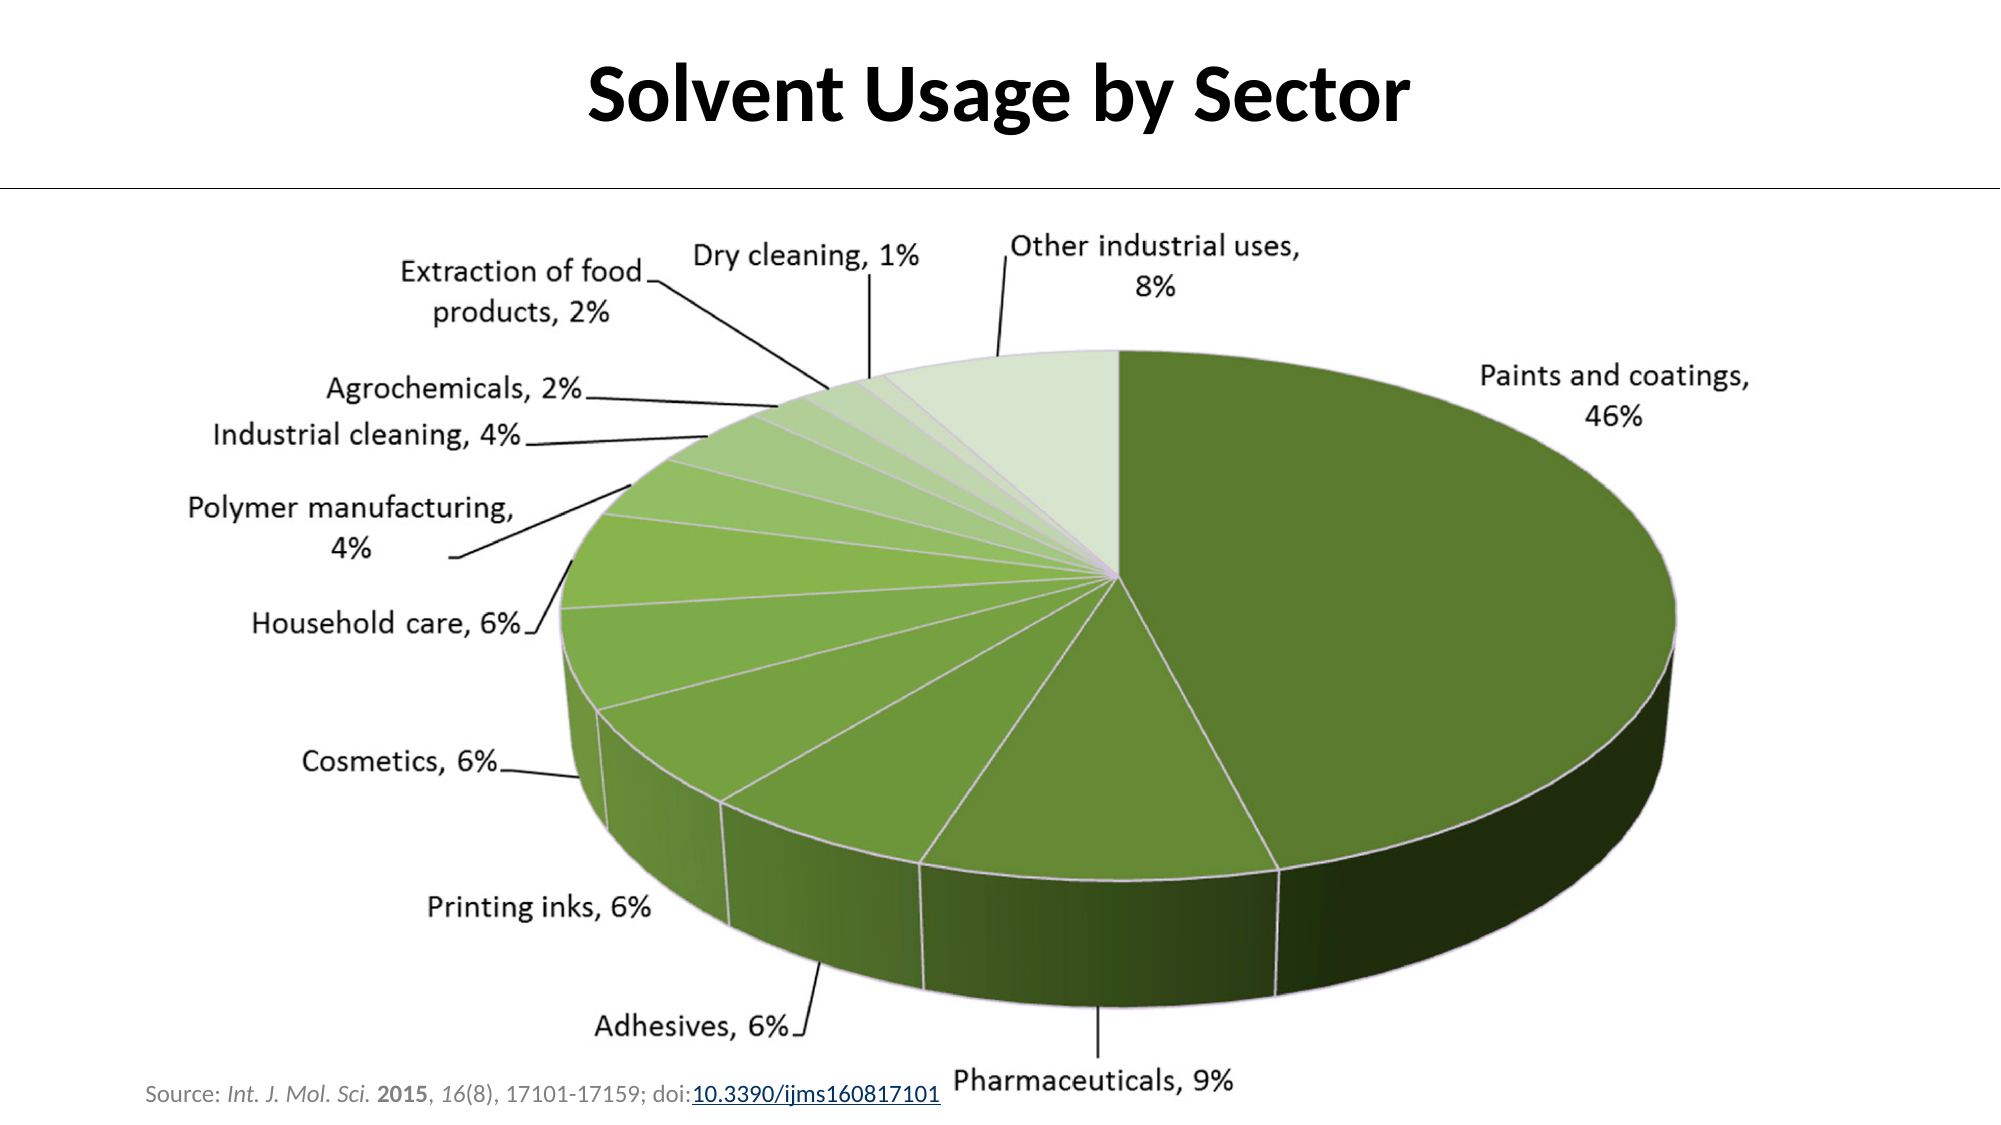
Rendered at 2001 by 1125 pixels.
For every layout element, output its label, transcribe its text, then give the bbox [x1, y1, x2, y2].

text_box Source: Int. J. Mol. Sci. 2015, 16(8), 17101-17159; doi:10.3390/ijms160817101 [130, 1069, 956, 1115]
title Solvent Usage by Sector [319, 190, 1681, 196]
title Solvent Usage by Sector [319, 0, 1681, 188]
picture [179, 218, 1761, 1107]
